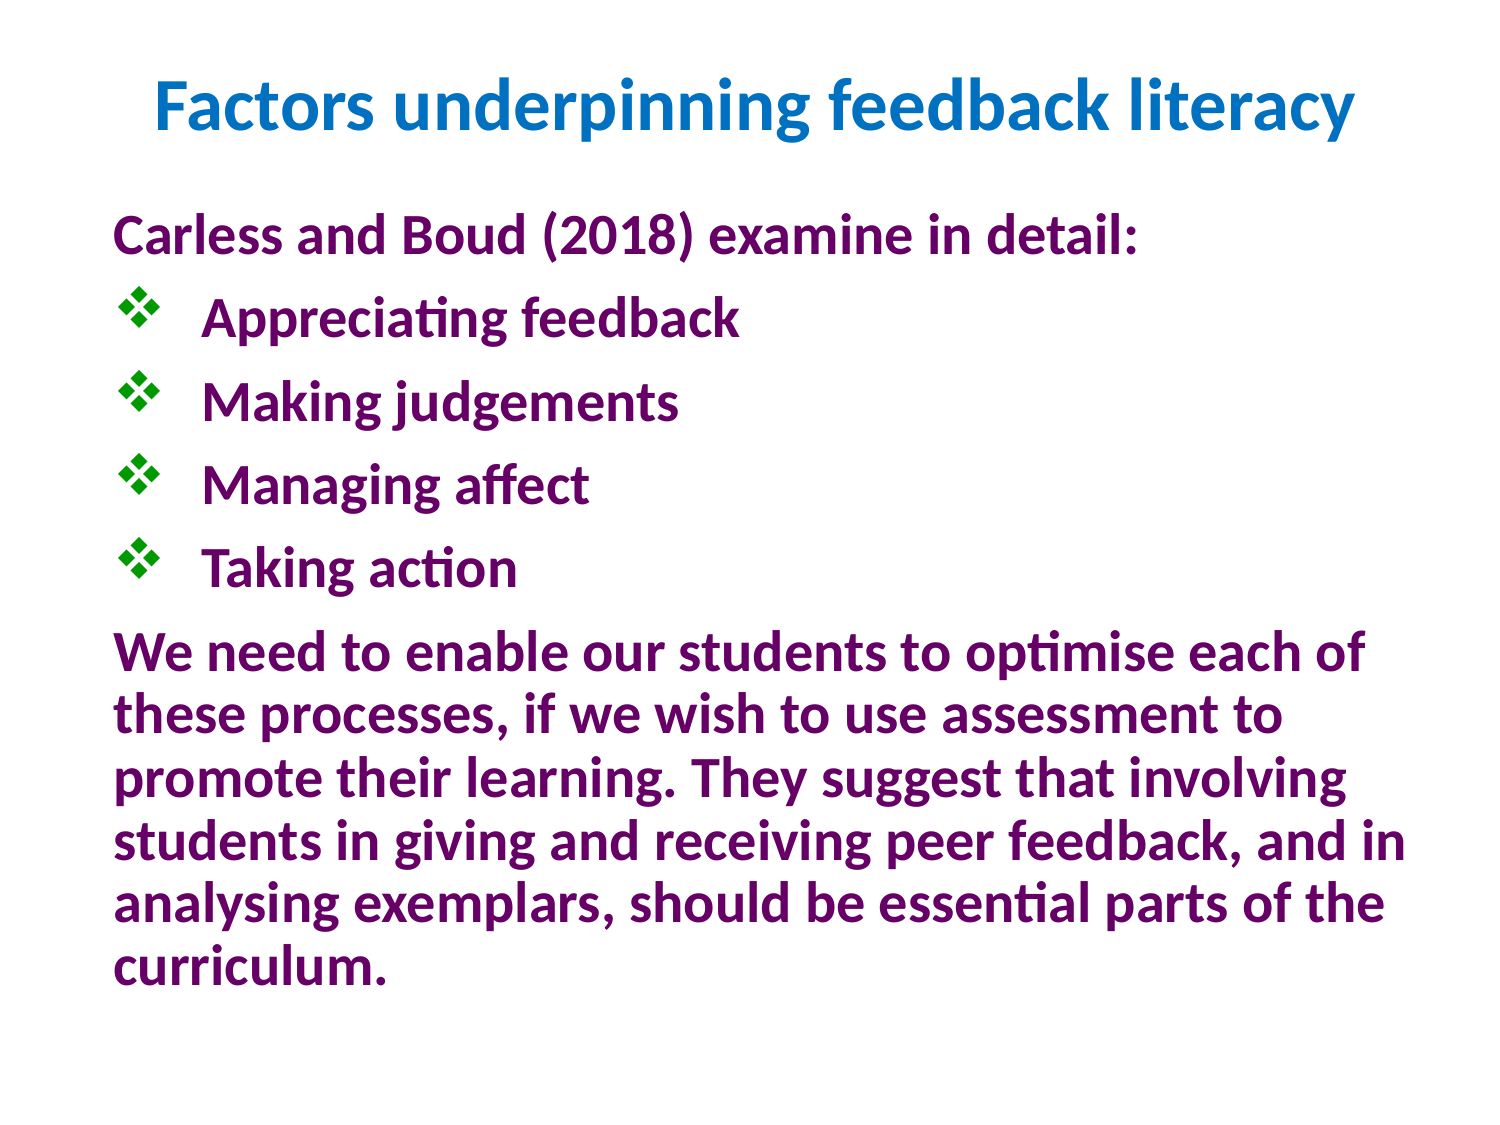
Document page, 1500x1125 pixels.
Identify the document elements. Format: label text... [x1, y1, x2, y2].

list Carless and Boud (2018) examine in detail: Appreciating feedback Making judgements Managing affect Taking action We need to enable our students to optimise each of these processes, if we wish to use assessment to promote their learning. They suggest that involving students in giving and receiving peer feedback, and in analysing exemplars, should be essential parts of the curriculum. [98, 196, 1500, 1095]
title Factors underpinning feedback literacy [40, 30, 1471, 185]
